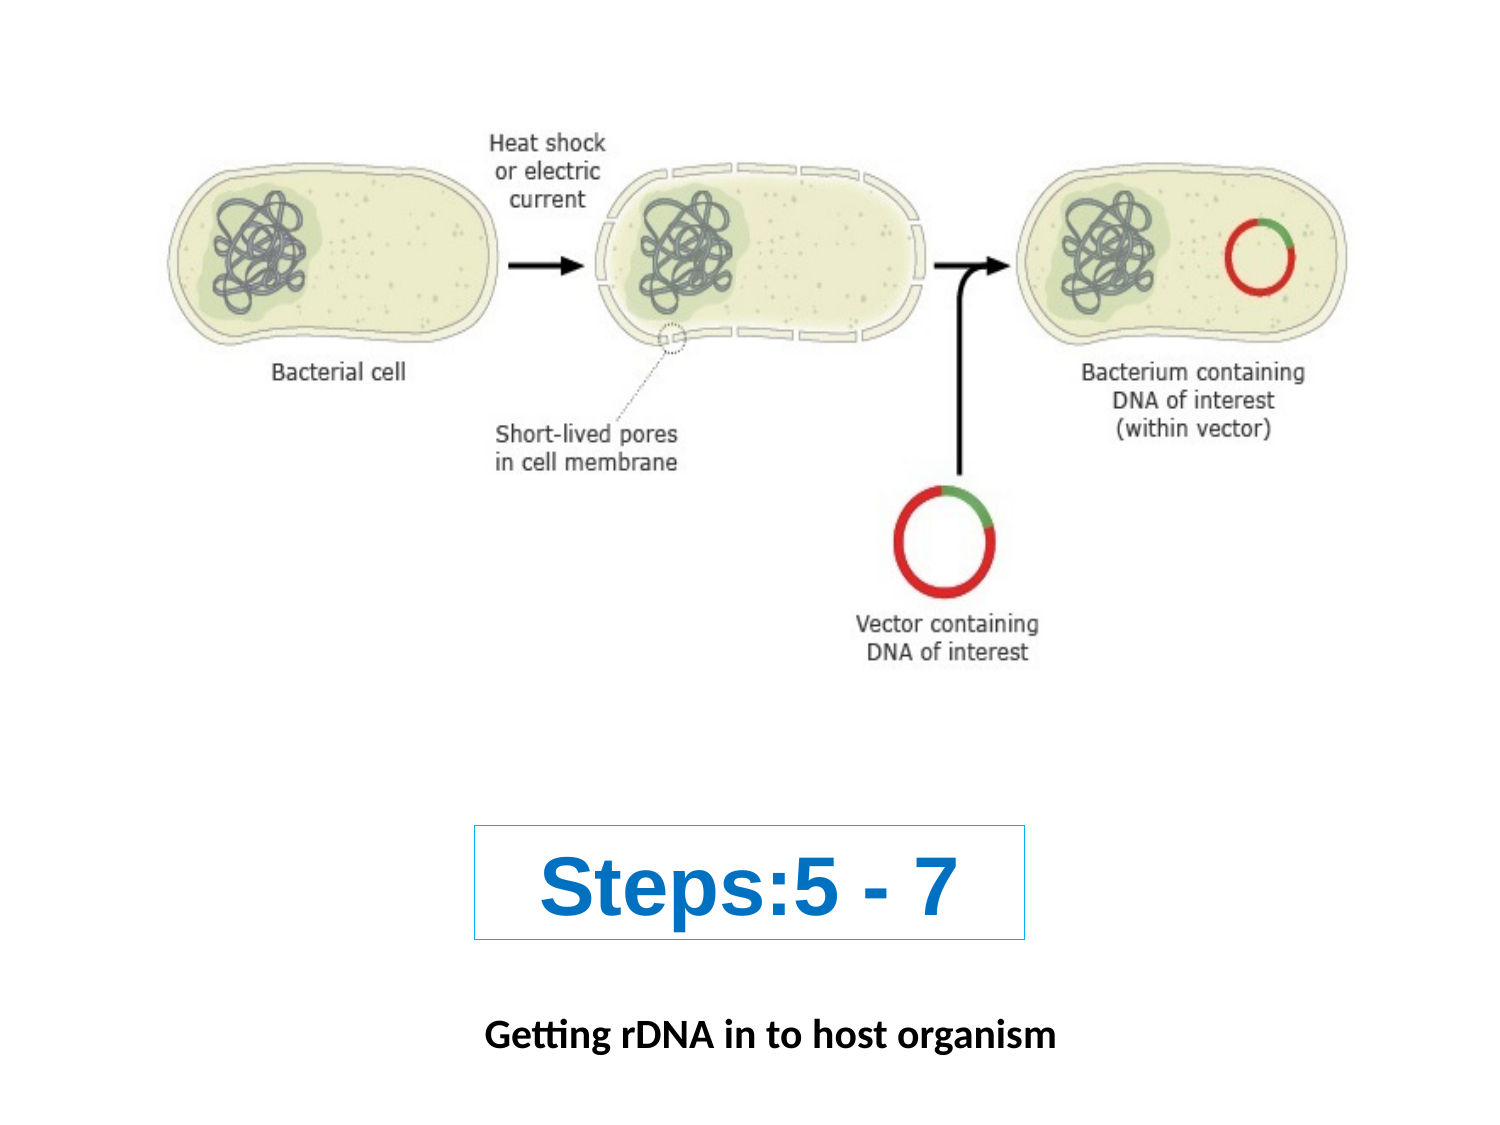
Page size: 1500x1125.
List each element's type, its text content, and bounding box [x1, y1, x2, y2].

picture [62, 99, 1463, 701]
text_box Steps:5 - 7 [474, 825, 1025, 940]
text_box Getting rDNA in to host organism [469, 999, 1073, 1065]
